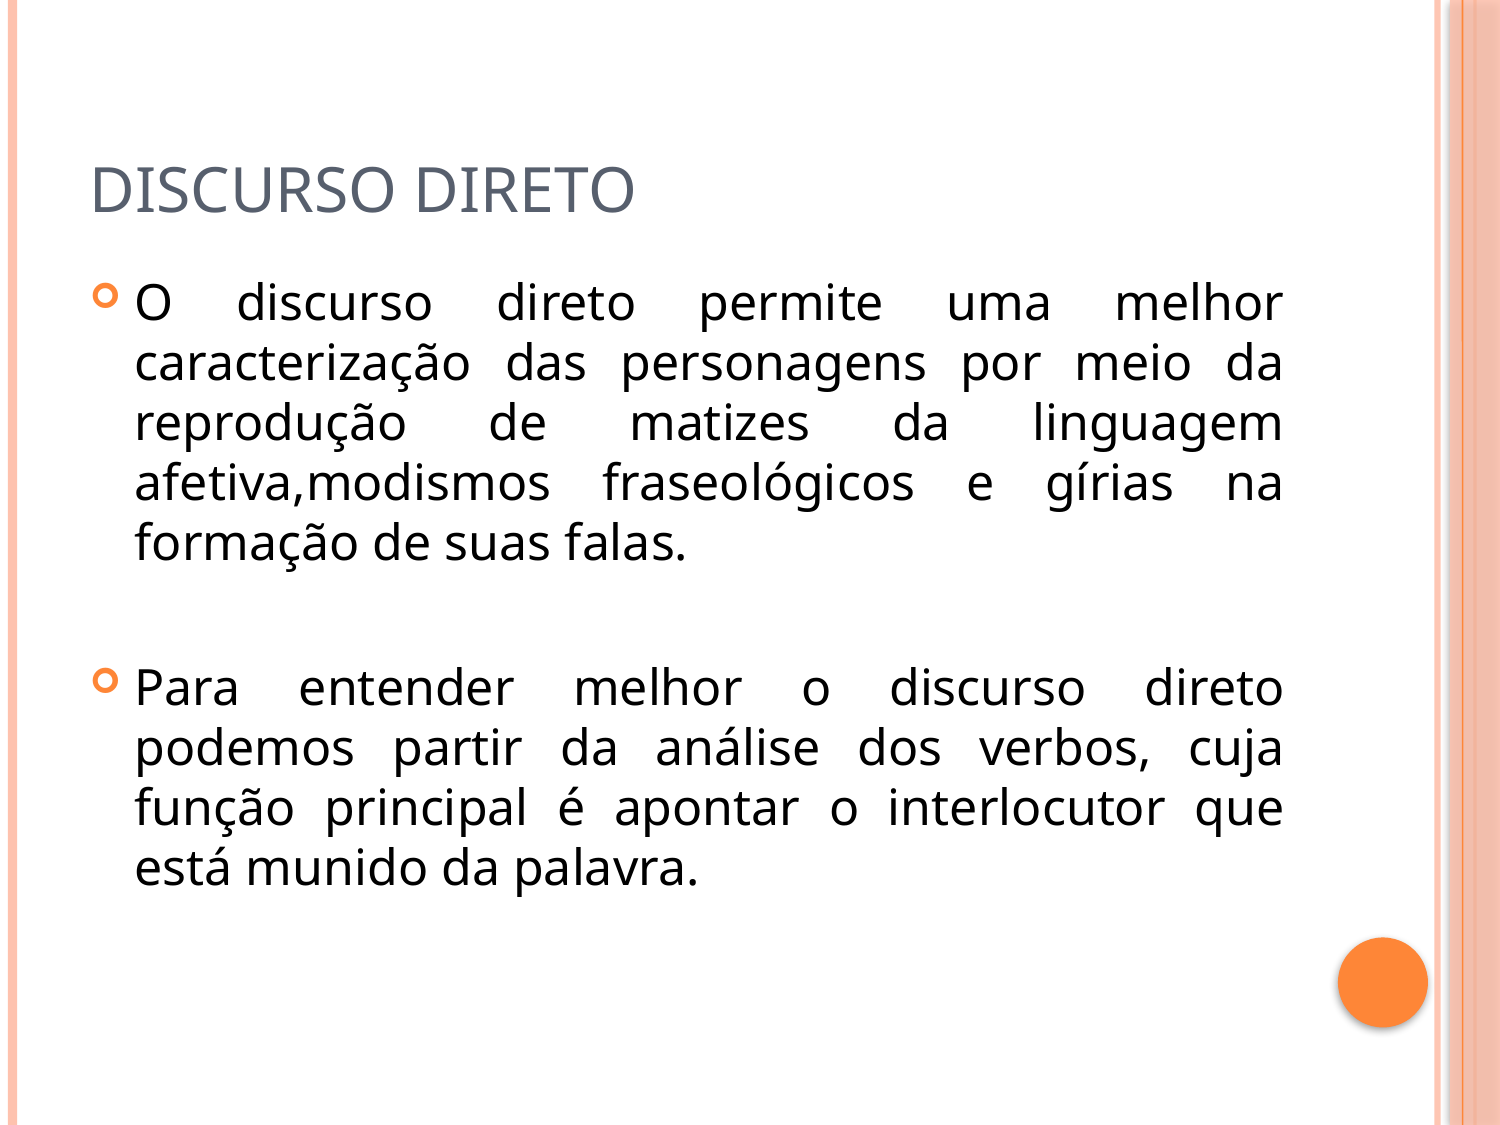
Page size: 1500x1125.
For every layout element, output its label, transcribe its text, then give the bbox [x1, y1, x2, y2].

title Discurso direto [75, 45, 1300, 233]
list O discurso direto permite uma melhor caracterização das personagens por meio da reprodução de matizes da linguagem afetiva,modismos fraseológicos e gírias na formação de suas falas. Para entender melhor o discurso direto podemos partir da análise dos verbos, cuja função principal é apontar o interlocutor que está munido da palavra. [75, 262, 1300, 1062]
